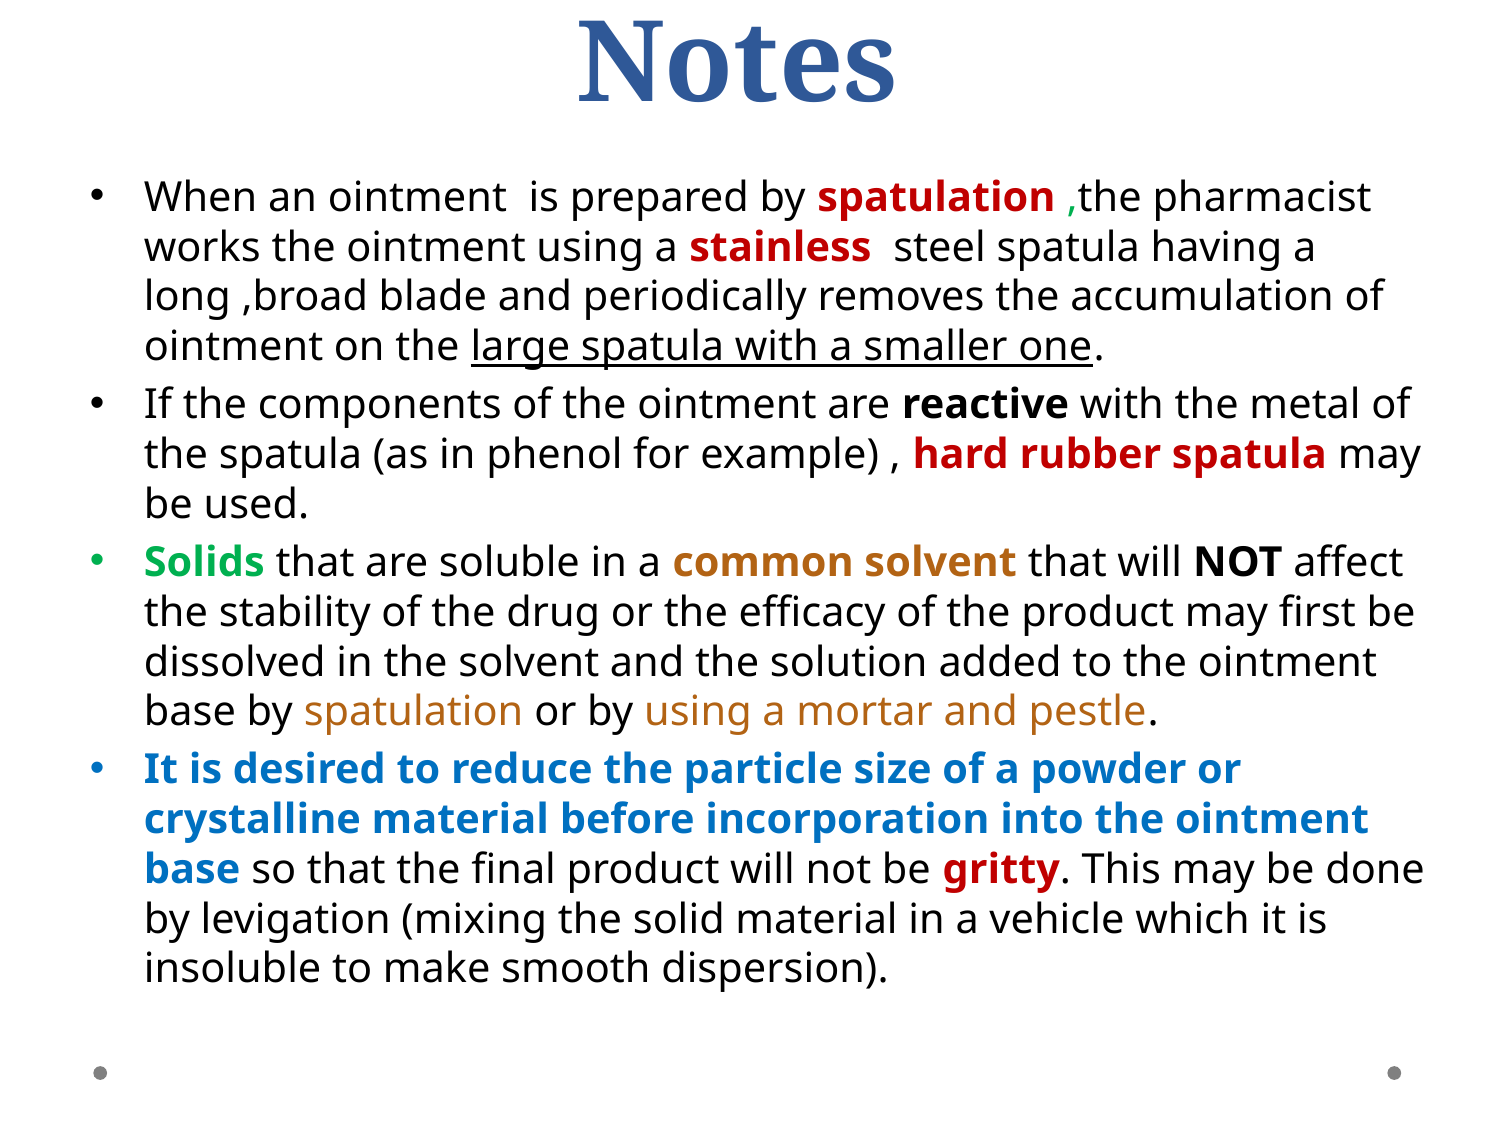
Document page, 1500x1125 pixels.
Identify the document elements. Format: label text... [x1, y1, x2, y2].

text_box Notes [62, 0, 1413, 132]
text_box When an ointment is prepared by spatulation ,the pharmacist works the ointment using a stainless steel spatula having a long ,broad blade and periodically removes the accumulation of ointment on the large spatula with a smaller one. If the components of the ointment are reactive with the metal of the spatula (as in phenol for example) , hard rubber spatula may be used. Solids that are soluble in a common solvent that will NOT affect the stability of the drug or the efficacy of the product may first be dissolved in the solvent and the solution added to the ointment base by spatulation or by using a mortar and pestle. It is desired to reduce the particle size of a powder or crystalline material before incorporation into the ointment base so that the final product will not be gritty. This may be done by levigation (mixing the solid material in a vehicle which it is insoluble to make smooth dispersion). [74, 162, 1463, 1005]
